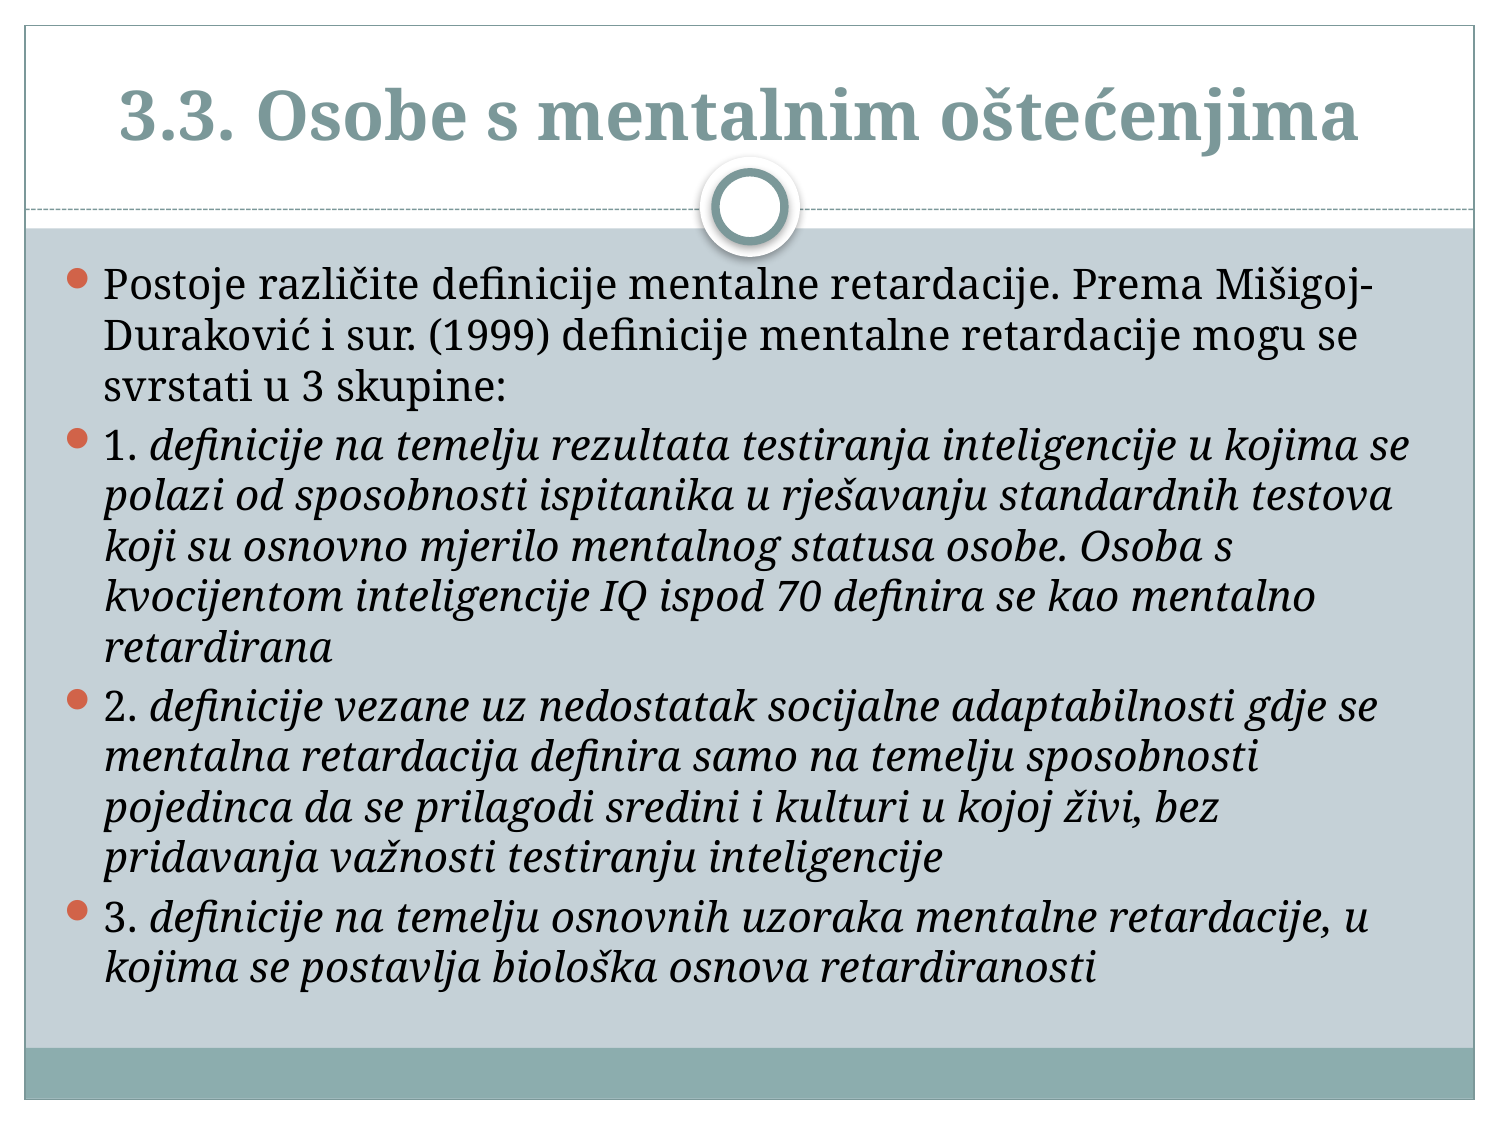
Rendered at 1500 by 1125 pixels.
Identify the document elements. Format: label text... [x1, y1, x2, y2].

title 3.3. Osobe s mentalnim oštećenjima [49, 37, 1450, 162]
list Postoje različite definicije mentalne retardacije. Prema Mišigoj-Duraković i sur. (1999) definicije mentalne retardacije mogu se svrstati u 3 skupine: 1. definicije na temelju rezultata testiranja inteligencije u kojima se polazi od sposobnosti ispitanika u rješavanju standardnih testova koji su osnovno mjerilo mentalnog statusa osobe. Osoba s kvocijentom inteligencije IQ ispod 70 definira se kao mentalno retardirana 2. definicije vezane uz nedostatak socijalne adaptabilnosti gdje se mentalna retardacija definira samo na temelju sposobnosti pojedinca da se prilagodi sredini i kulturi u kojoj živi, bez pridavanja važnosti testiranju inteligencije 3. definicije na temelju osnovnih uzoraka mentalne retardacije, u kojima se postavlja biološka osnova retardiranosti [49, 250, 1445, 1001]
